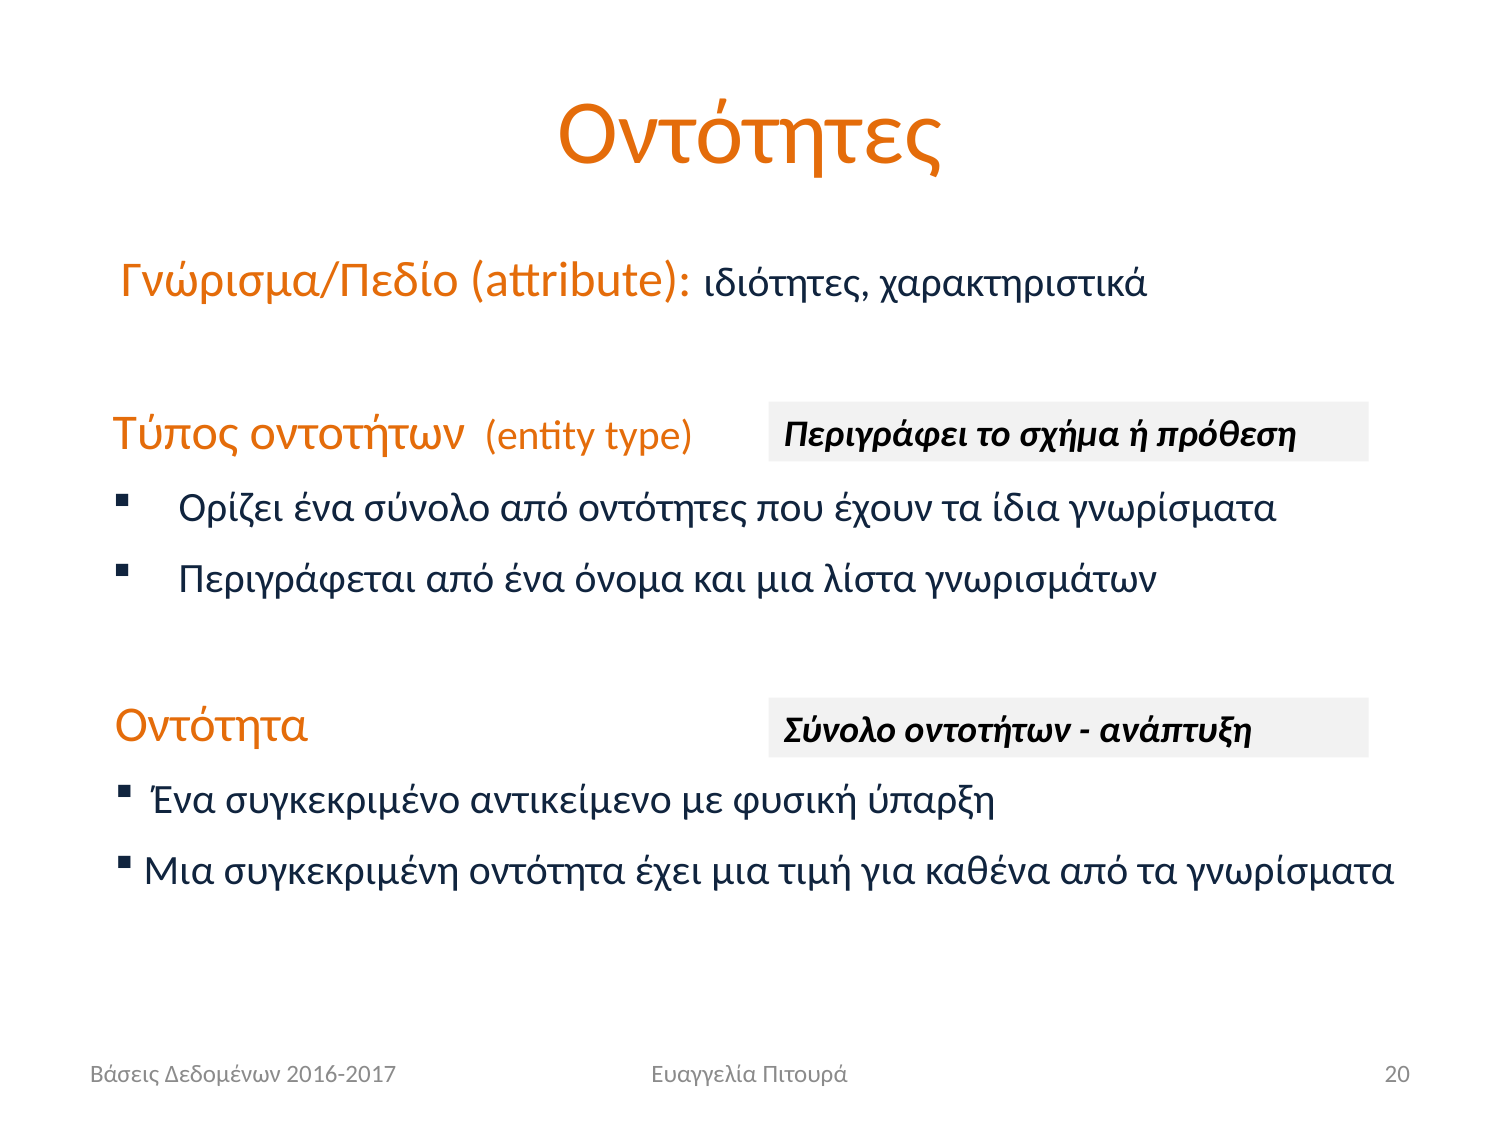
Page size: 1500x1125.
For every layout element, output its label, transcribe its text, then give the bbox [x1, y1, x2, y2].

text_box Περιγράφει το σχήμα ή πρόθεση [768, 401, 1369, 462]
text_box Τύπος οντοτήτων (entity type) Ορίζει ένα σύνολο από οντότητες που έχουν τα ίδια γνωρίσματα Περιγράφεται από ένα όνομα και μια λίστα γνωρισμάτων [97, 391, 1423, 609]
footer Ευαγγελία Πιτουρά [512, 1042, 988, 1103]
text_box Σύνολο οντοτήτων - ανάπτυξη [768, 697, 1369, 758]
slide_number 20 [1074, 1042, 1425, 1103]
slide_number Βάσεις Δεδομένων 2016-2017 [75, 1042, 425, 1103]
text_box Γνώρισμα/Πεδίο (attribute): ιδιότητες, χαρακτηριστικά [106, 239, 1363, 315]
text_box Οντότητες [74, 32, 1425, 220]
text_box Οντότητα Ένα συγκεκριμένο αντικείμενο με φυσική ύπαρξη Μια συγκεκριμένη οντότητα έχει μια τιμή για καθένα από τα γνωρίσματα [99, 683, 1425, 901]
